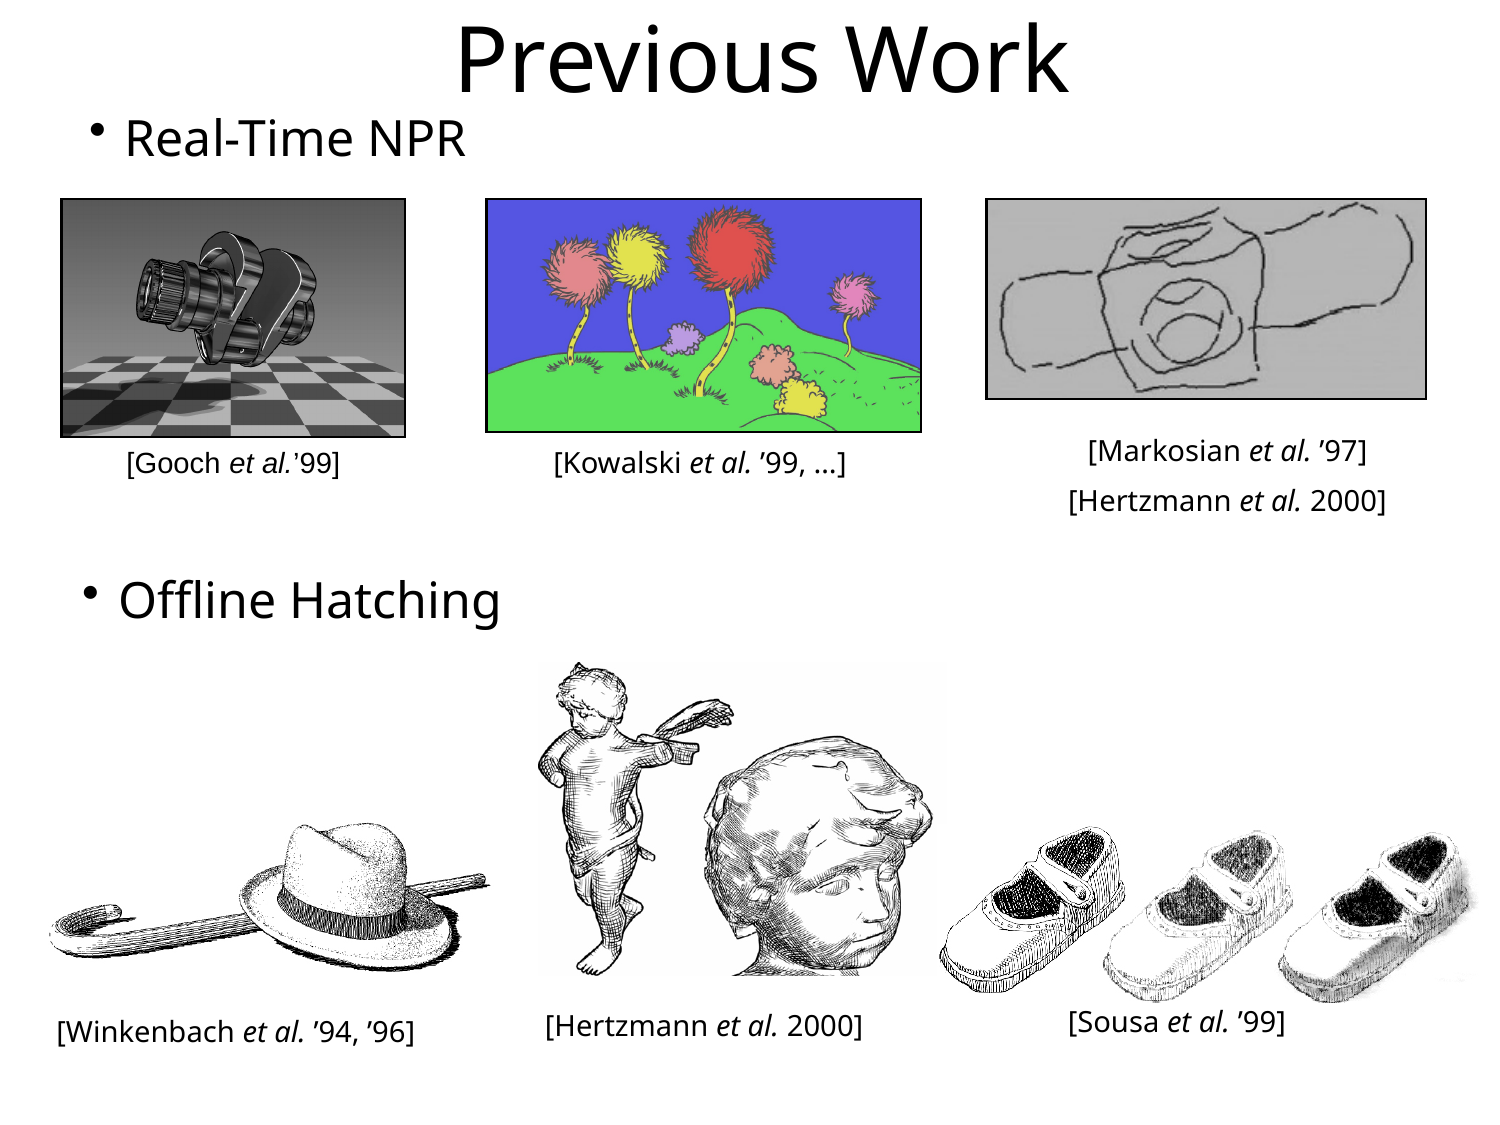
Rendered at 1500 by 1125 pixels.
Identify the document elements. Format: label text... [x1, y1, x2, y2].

title Previous Work [87, 0, 1438, 113]
text_box [Gooch et al.’99] [111, 446, 356, 488]
picture [62, 199, 404, 437]
text_box [Kowalski et al. ’99, …] [462, 437, 863, 488]
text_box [537, 662, 948, 1051]
picture [487, 199, 921, 432]
text_box Real-Time NPR [74, 98, 483, 174]
picture [987, 199, 1426, 398]
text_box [937, 824, 1479, 1047]
text_box [Markosian et al. ’97] [Hertzmann et al. 2000] [974, 425, 1413, 525]
text_box Offline Hatching [68, 560, 518, 636]
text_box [37, 799, 503, 1056]
